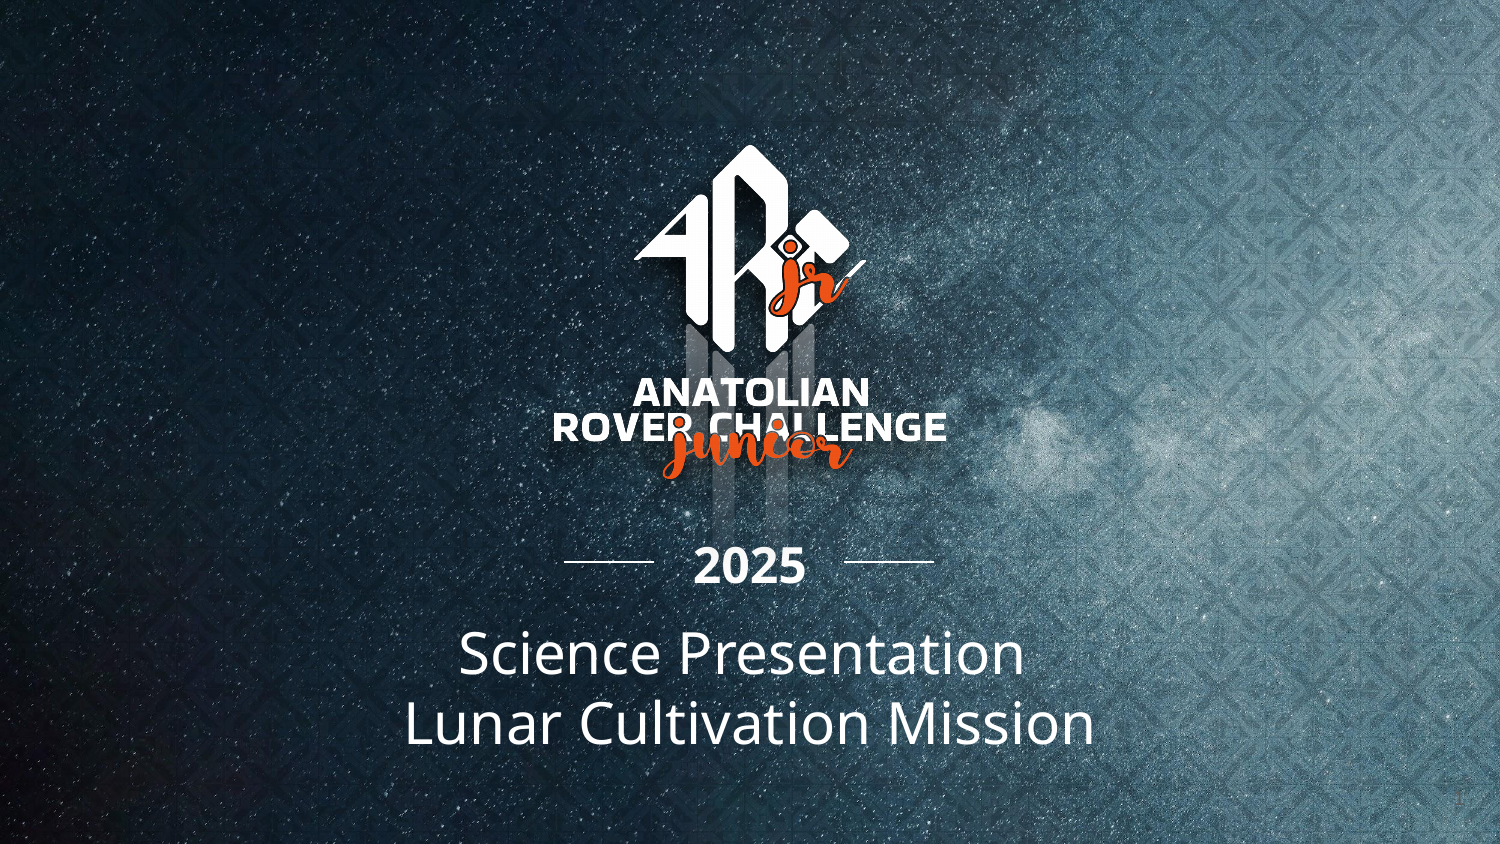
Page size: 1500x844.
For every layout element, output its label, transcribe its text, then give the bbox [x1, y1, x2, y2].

text_box 2025 [966, 515, 1449, 609]
picture [0, 0, 1500, 844]
slide_number ‹#› [1389, 764, 1480, 830]
text_box Science Presentation Lunar Cultivation Mission [360, 608, 1140, 764]
text_box 2025 [51, 515, 519, 609]
